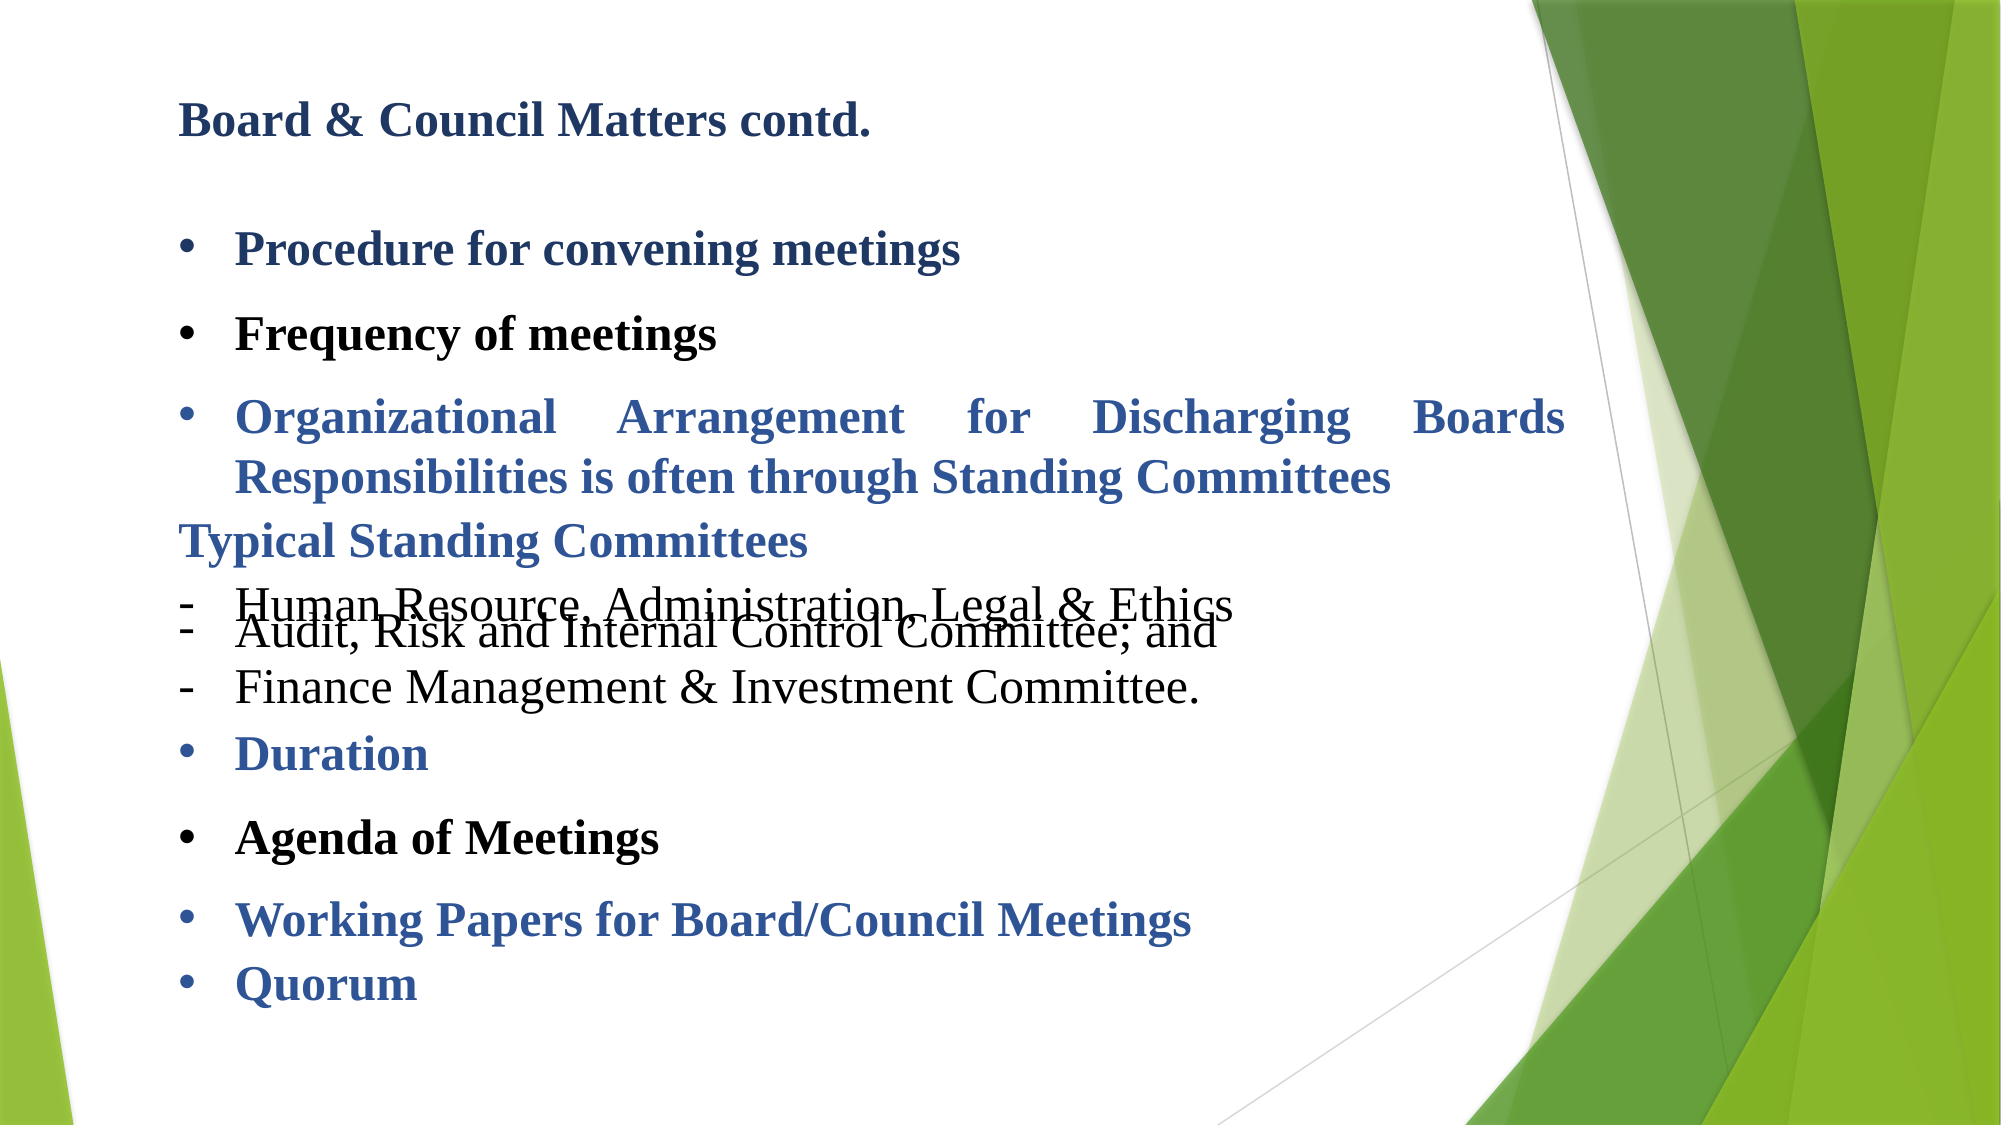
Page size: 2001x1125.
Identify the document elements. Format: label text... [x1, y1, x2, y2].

text_box Board & Council Matters contd. Procedure for convening meetings Frequency of meetings Organizational Arrangement for Discharging Boards Responsibilities is often through Standing Committees Typical Standing Committees Human Resource, Administration, Legal & Ethics Audit, Risk and Internal Control Committee; and Finance Management & Investment Committee. Duration Agenda of Meetings Working Papers for Board/Council Meetings Quorum [163, 79, 1581, 1019]
